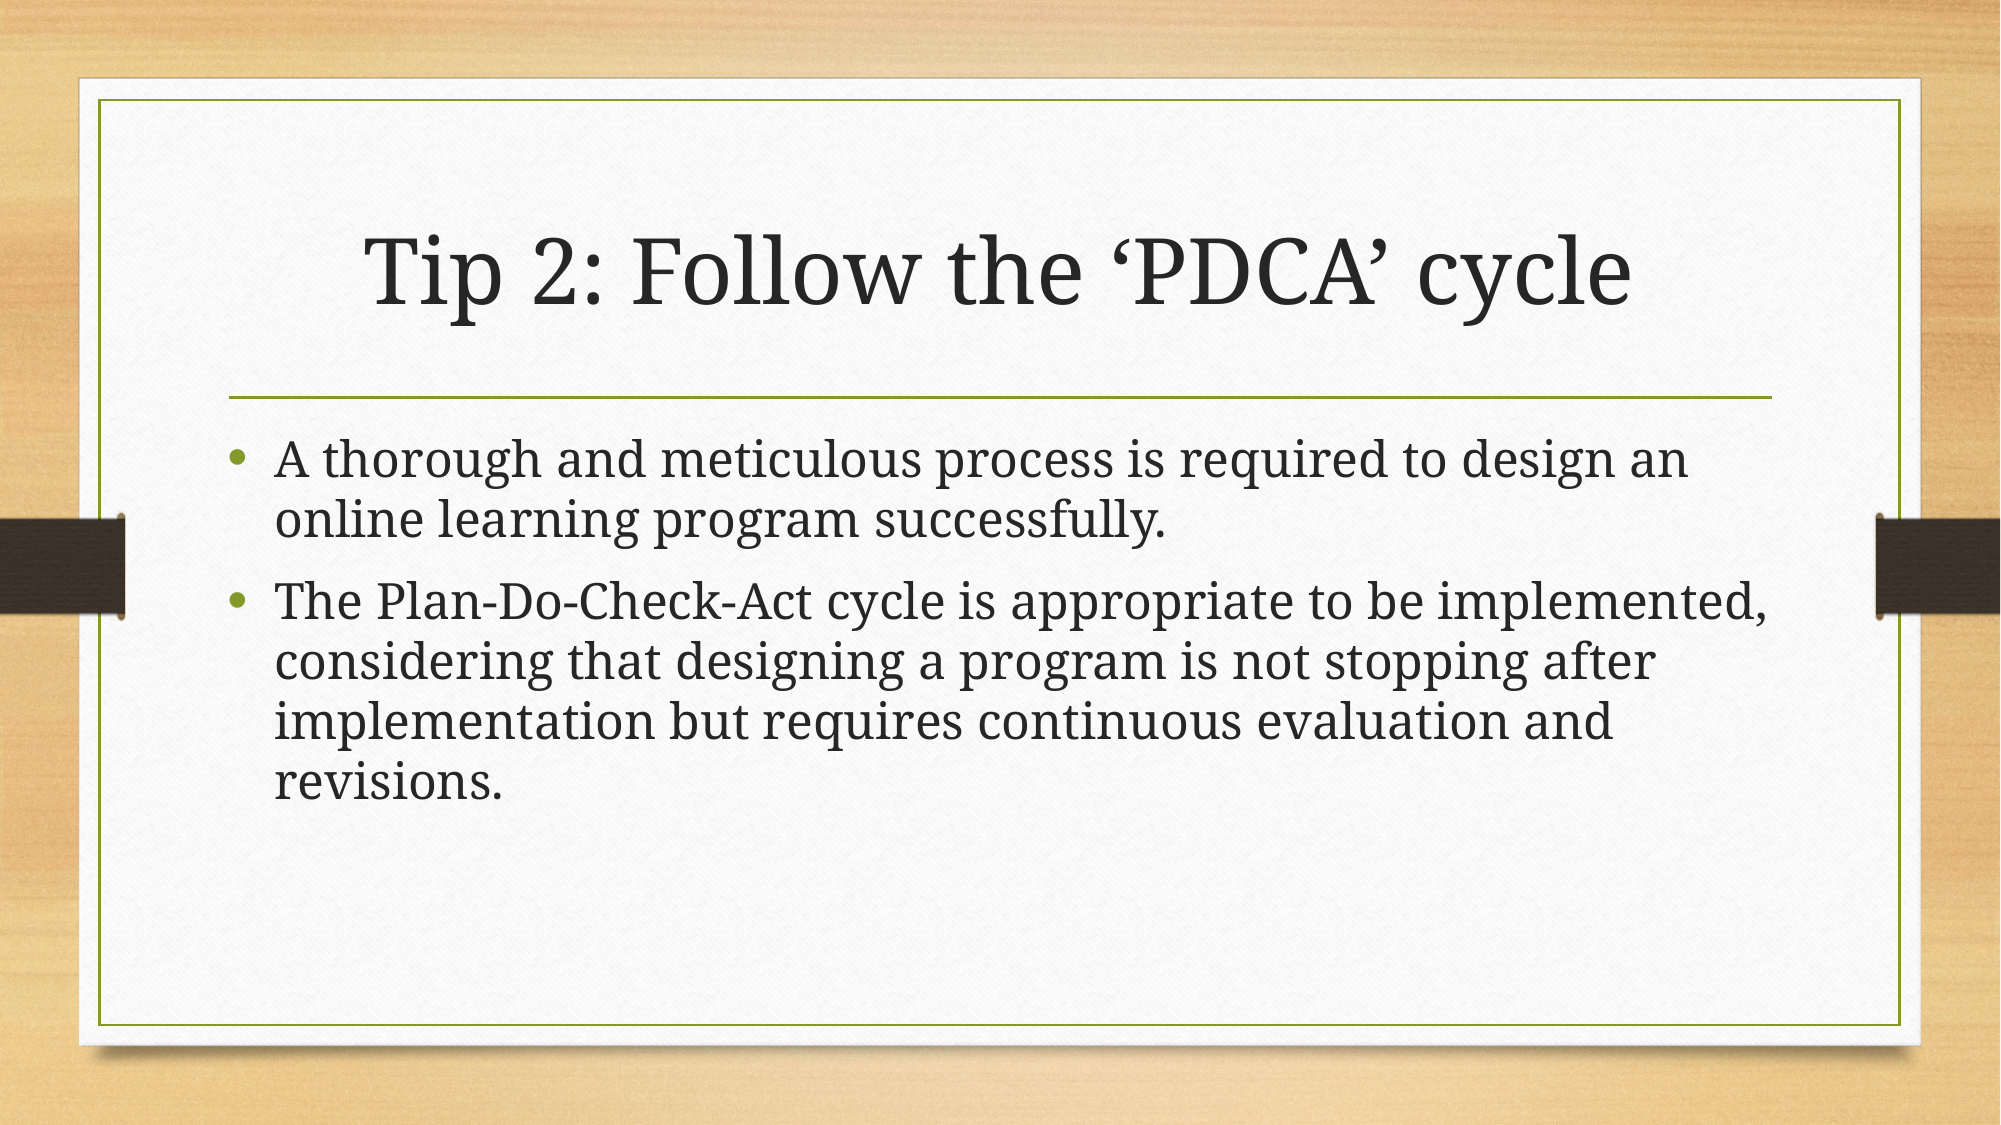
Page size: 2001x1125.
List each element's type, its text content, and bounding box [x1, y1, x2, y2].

list A thorough and meticulous process is required to design an online learning program successfully. The Plan-Do-Check-Act cycle is appropriate to be implemented, considering that designing a program is not stopping after implementation but requires continuous evaluation and revisions. [212, 419, 1788, 964]
title Tip 2: Follow the ‘PDCA’ cycle [212, 161, 1788, 375]
picture [0, 0, 2001, 1125]
